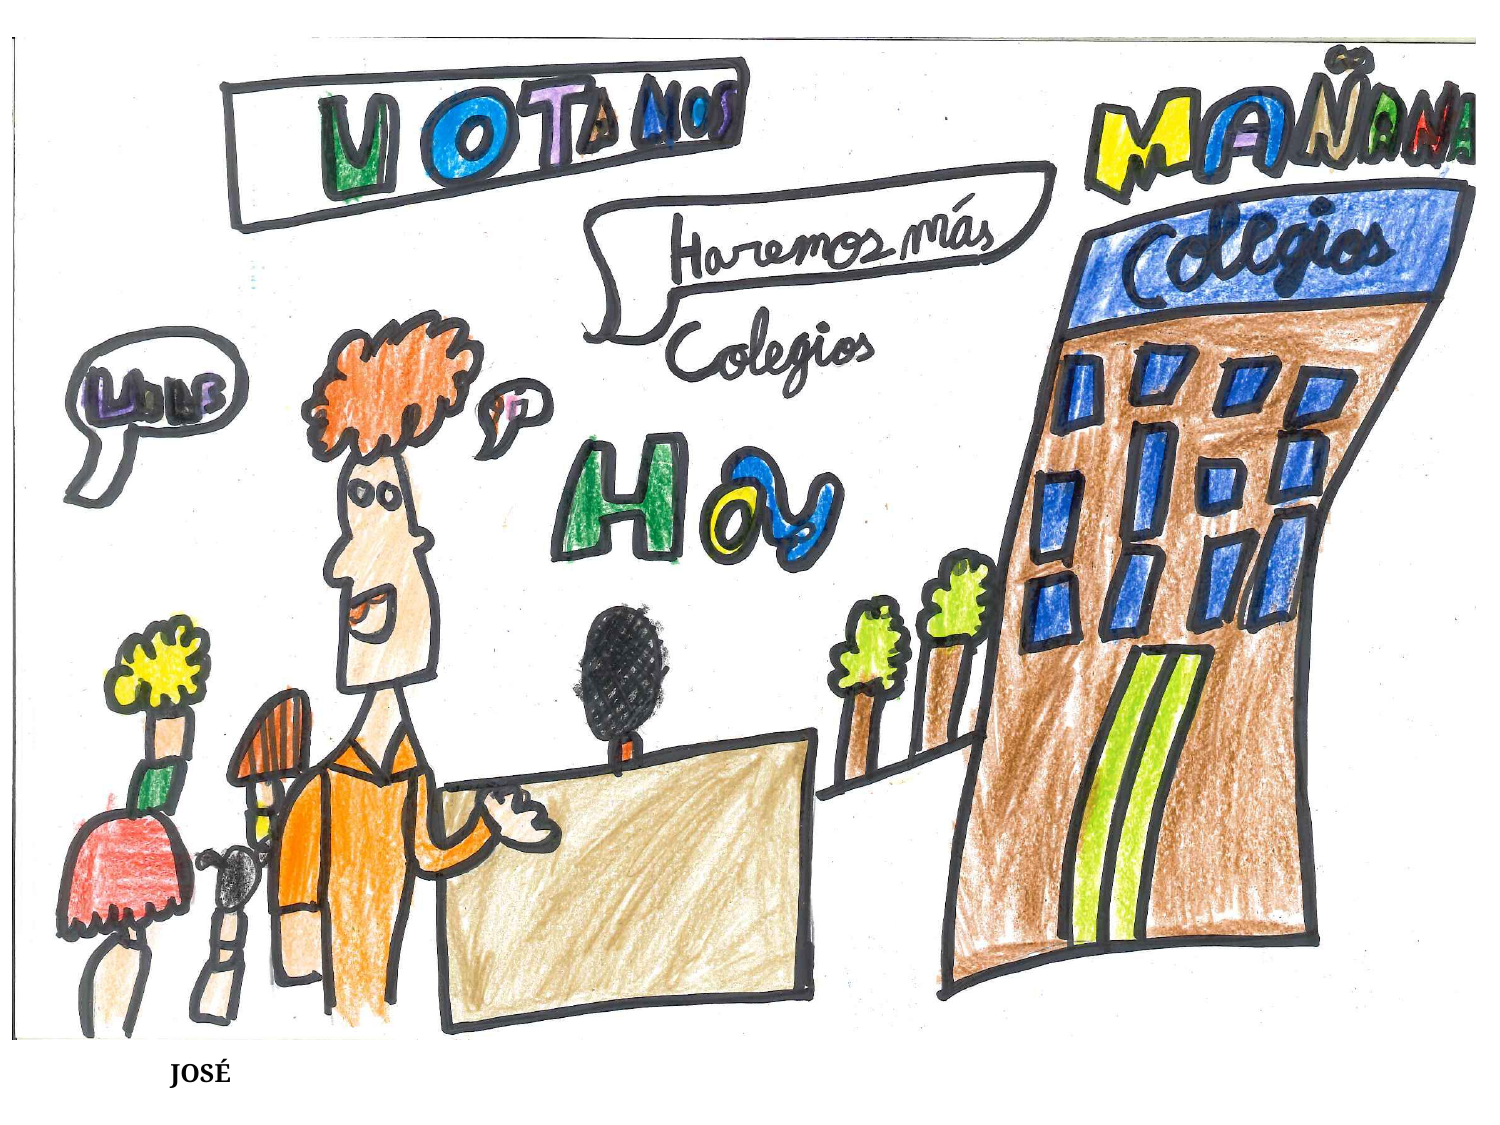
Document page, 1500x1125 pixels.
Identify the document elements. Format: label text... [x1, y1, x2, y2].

title JOSÉ [24, 1048, 377, 1108]
picture [12, 37, 1476, 1041]
